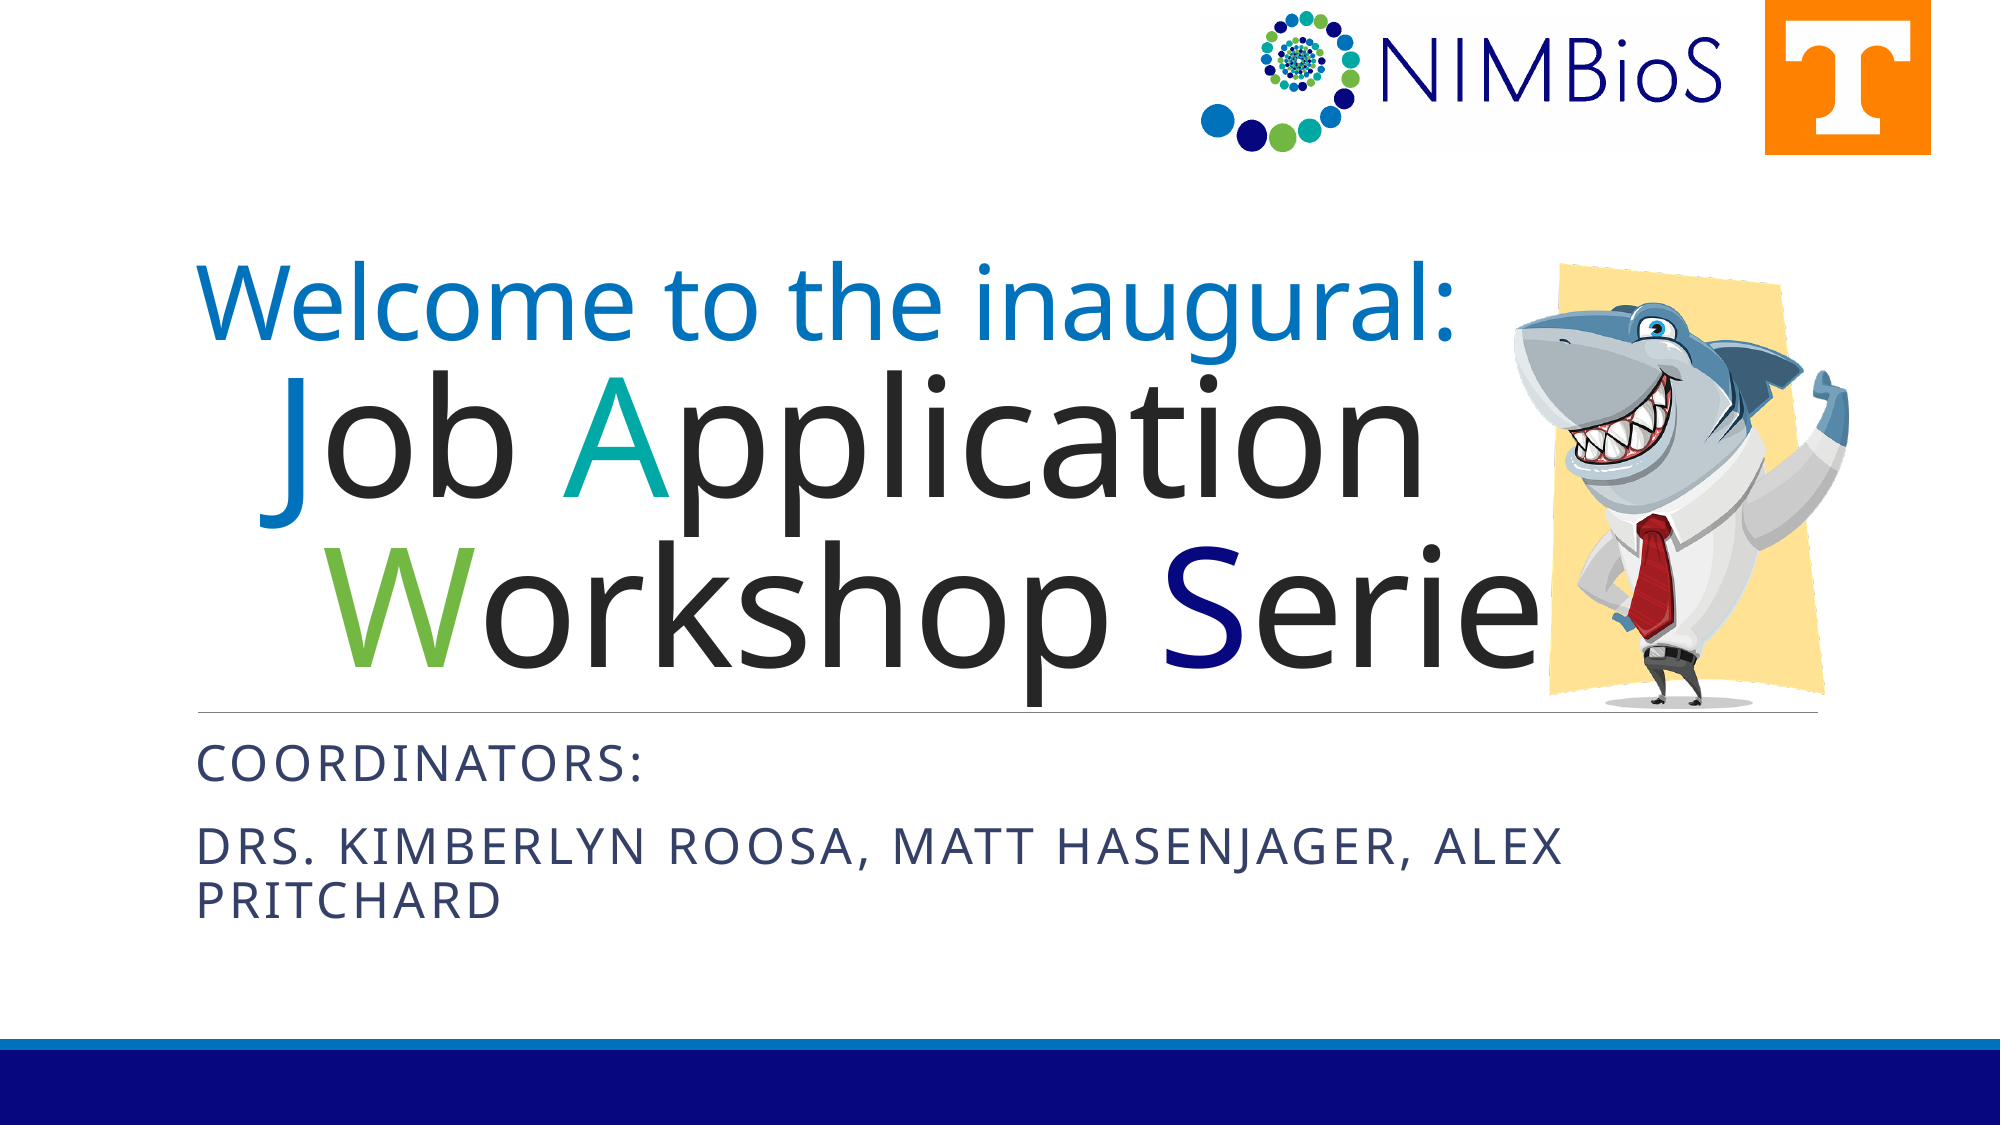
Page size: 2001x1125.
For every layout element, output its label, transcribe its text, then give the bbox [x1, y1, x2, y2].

subtitle Coordinators: Drs. Kimberlyn Roosa, Matt Hasenjager, Alex Pritchard [180, 730, 1831, 919]
title Welcome to the inaugural: Job Application Workshop Series [180, 124, 1830, 710]
picture [1200, 11, 1722, 152]
picture [1765, 0, 1931, 155]
picture [1513, 263, 1849, 710]
